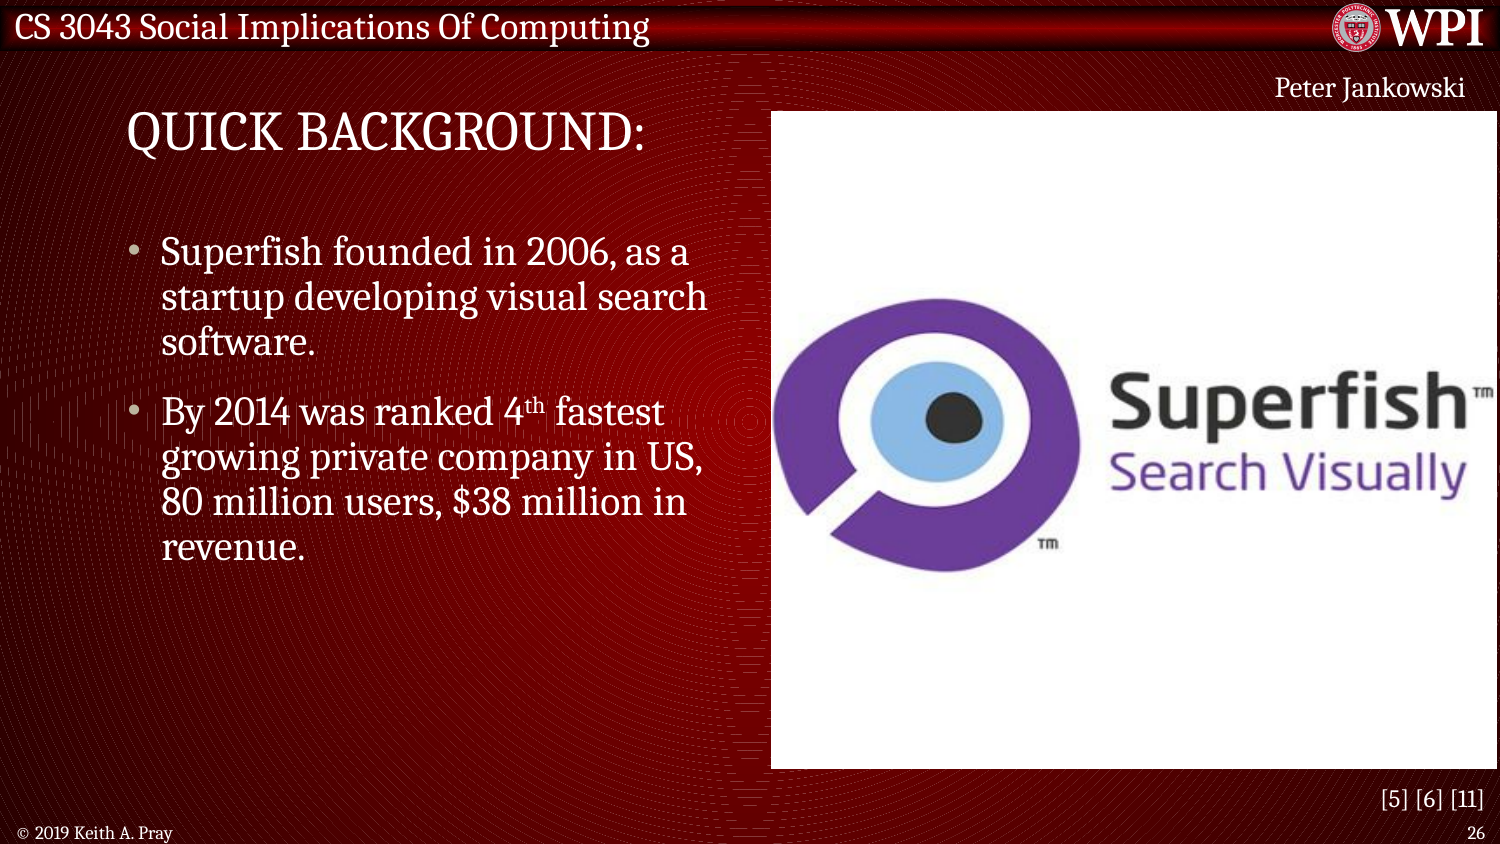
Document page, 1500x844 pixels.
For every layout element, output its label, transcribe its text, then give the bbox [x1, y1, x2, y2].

footer © 2019 Keith A. Pray [0, 821, 913, 844]
title Quick Background: [112, 59, 1388, 210]
text_box Peter Jankowski [1123, 61, 1481, 107]
list Superfish founded in 2006, as a startup developing visual search software. By 2014 was ranked 4th fastest growing private company in US, 80 million users, $38 million in revenue. [112, 221, 725, 772]
picture [771, 110, 1498, 769]
slide_number 26 [1397, 821, 1500, 844]
picture [1332, 3, 1483, 52]
text_box [5] [6] [11] [0, 775, 1500, 821]
